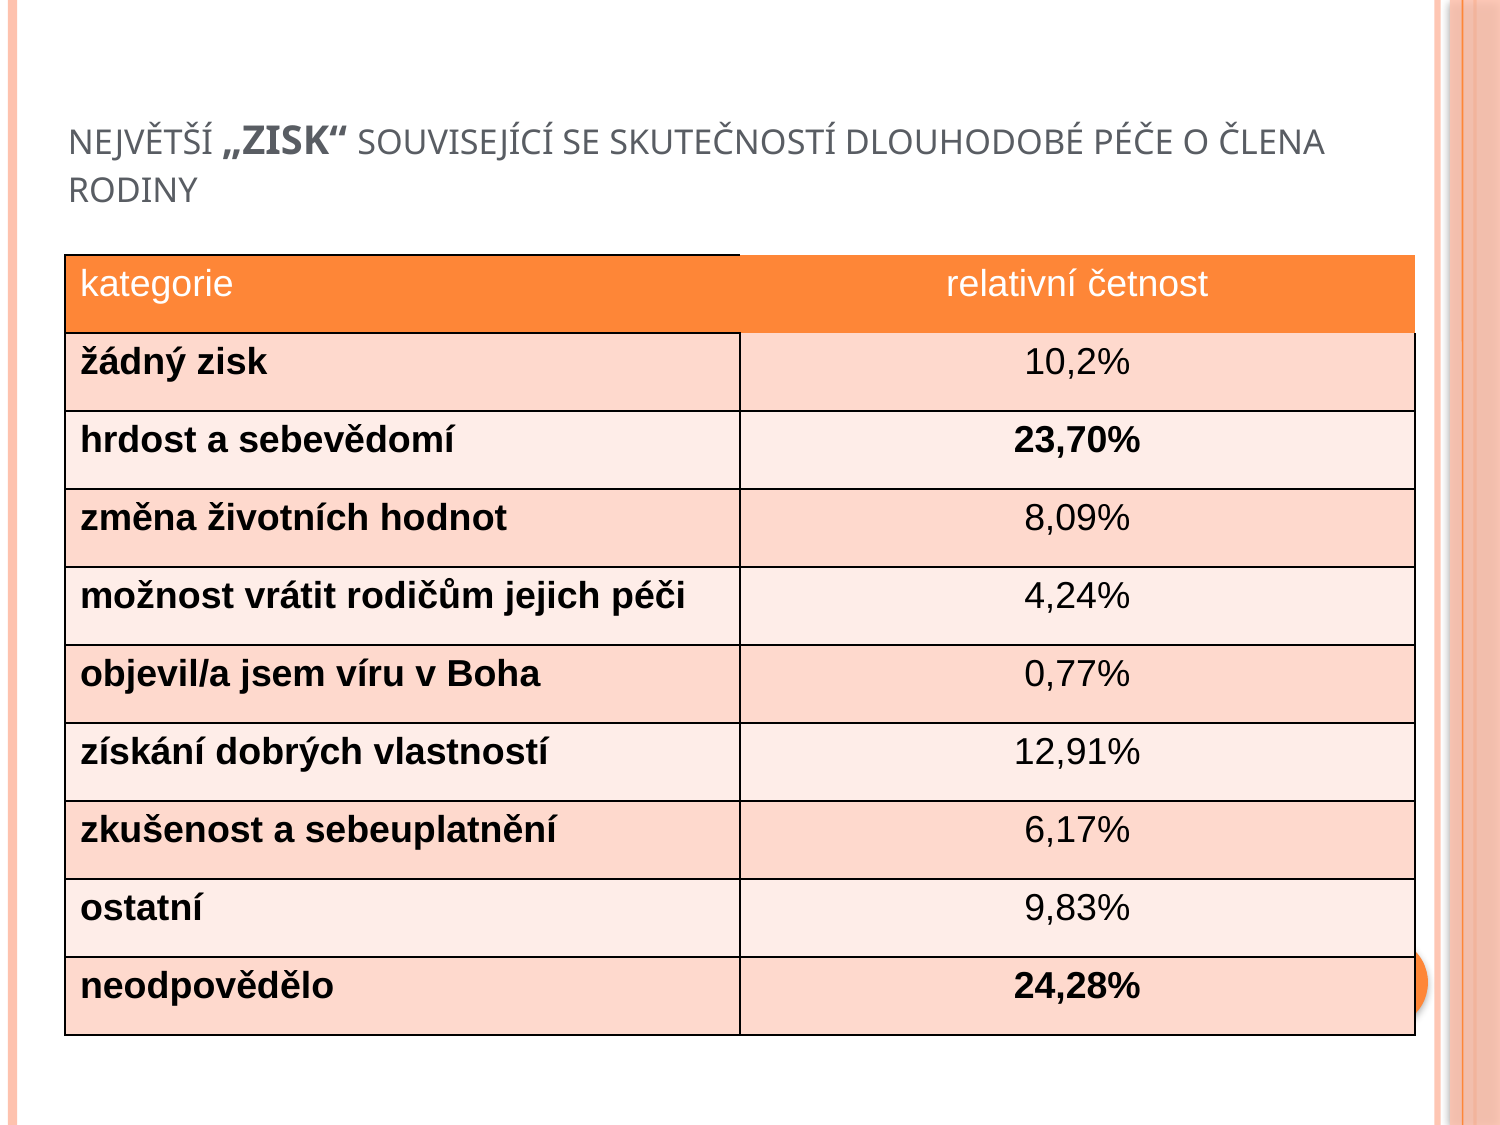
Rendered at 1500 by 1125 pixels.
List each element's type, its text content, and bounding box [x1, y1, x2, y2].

table_cell 12,91% [741, 724, 1414, 800]
table_cell 6,17% [741, 802, 1414, 878]
table_cell získání dobrých vlastností [66, 724, 739, 800]
table_cell 0,77% [741, 646, 1414, 722]
table_cell 23,70% [741, 412, 1414, 488]
table_cell 4,24% [741, 568, 1414, 644]
title Největší „zisk“ související se skutečností dlouhodobé péče o člena rodiny [53, 42, 1459, 220]
table_cell 8,09% [741, 490, 1414, 566]
table_cell změna životních hodnot [66, 490, 739, 566]
table_header relativní četnost [740, 255, 1415, 333]
table_header kategorie [154, 277, 168, 303]
table_cell 9,83% [741, 880, 1414, 956]
table_cell zkušenost a sebeuplatnění [66, 802, 739, 878]
table_cell ostatní [66, 880, 739, 956]
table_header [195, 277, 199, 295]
table_cell 10,2% [741, 333, 1414, 410]
table_cell neodpovědělo [66, 958, 739, 1034]
table_cell možnost vrátit rodičům jejich péči [66, 568, 739, 644]
table_header kategorie [83, 269, 97, 295]
table_cell hrdost a sebevědomí [66, 412, 739, 488]
table_cell žádný zisk [66, 334, 739, 410]
table_cell 24,28% [741, 958, 1414, 1034]
table_cell objevil/a jsem víru v Boha [66, 646, 739, 722]
